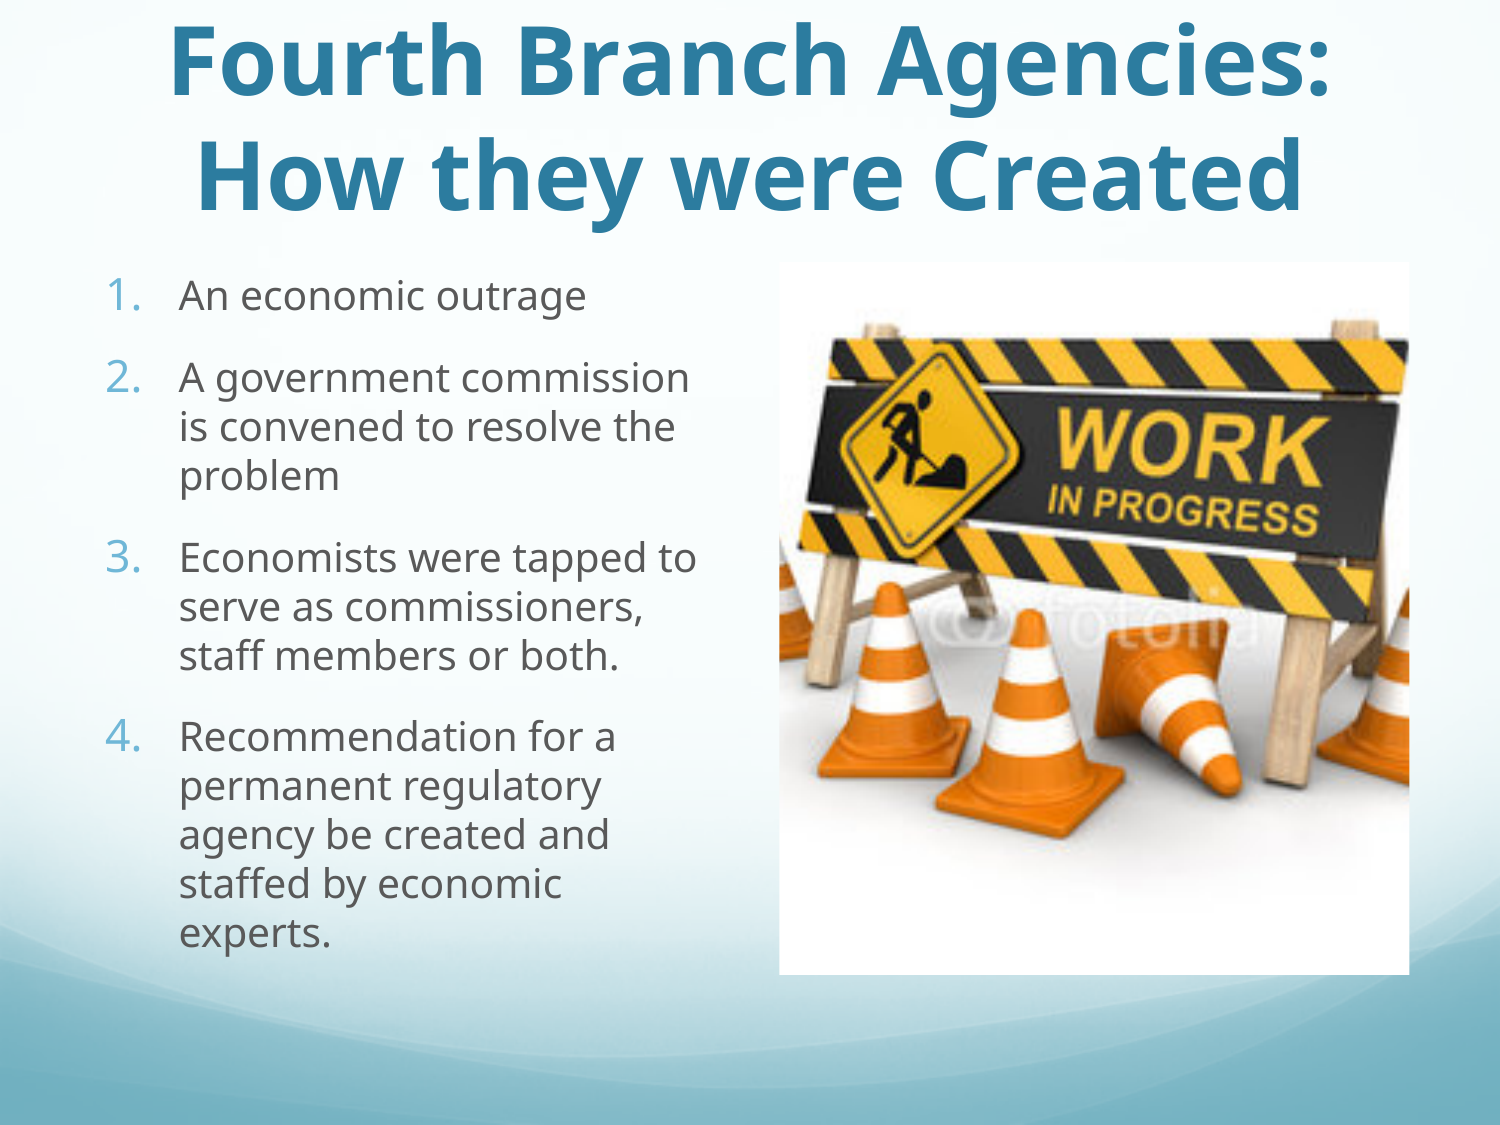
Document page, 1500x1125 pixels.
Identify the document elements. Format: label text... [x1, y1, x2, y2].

list An economic outrage A government commission is convened to resolve the problem Economists were tapped to serve as commissioners, staff members or both. Recommendation for a permanent regulatory agency be created and staffed by economic experts. [90, 262, 721, 975]
title Fourth Branch Agencies: How they were Created [90, 17, 1410, 237]
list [778, 261, 1410, 976]
